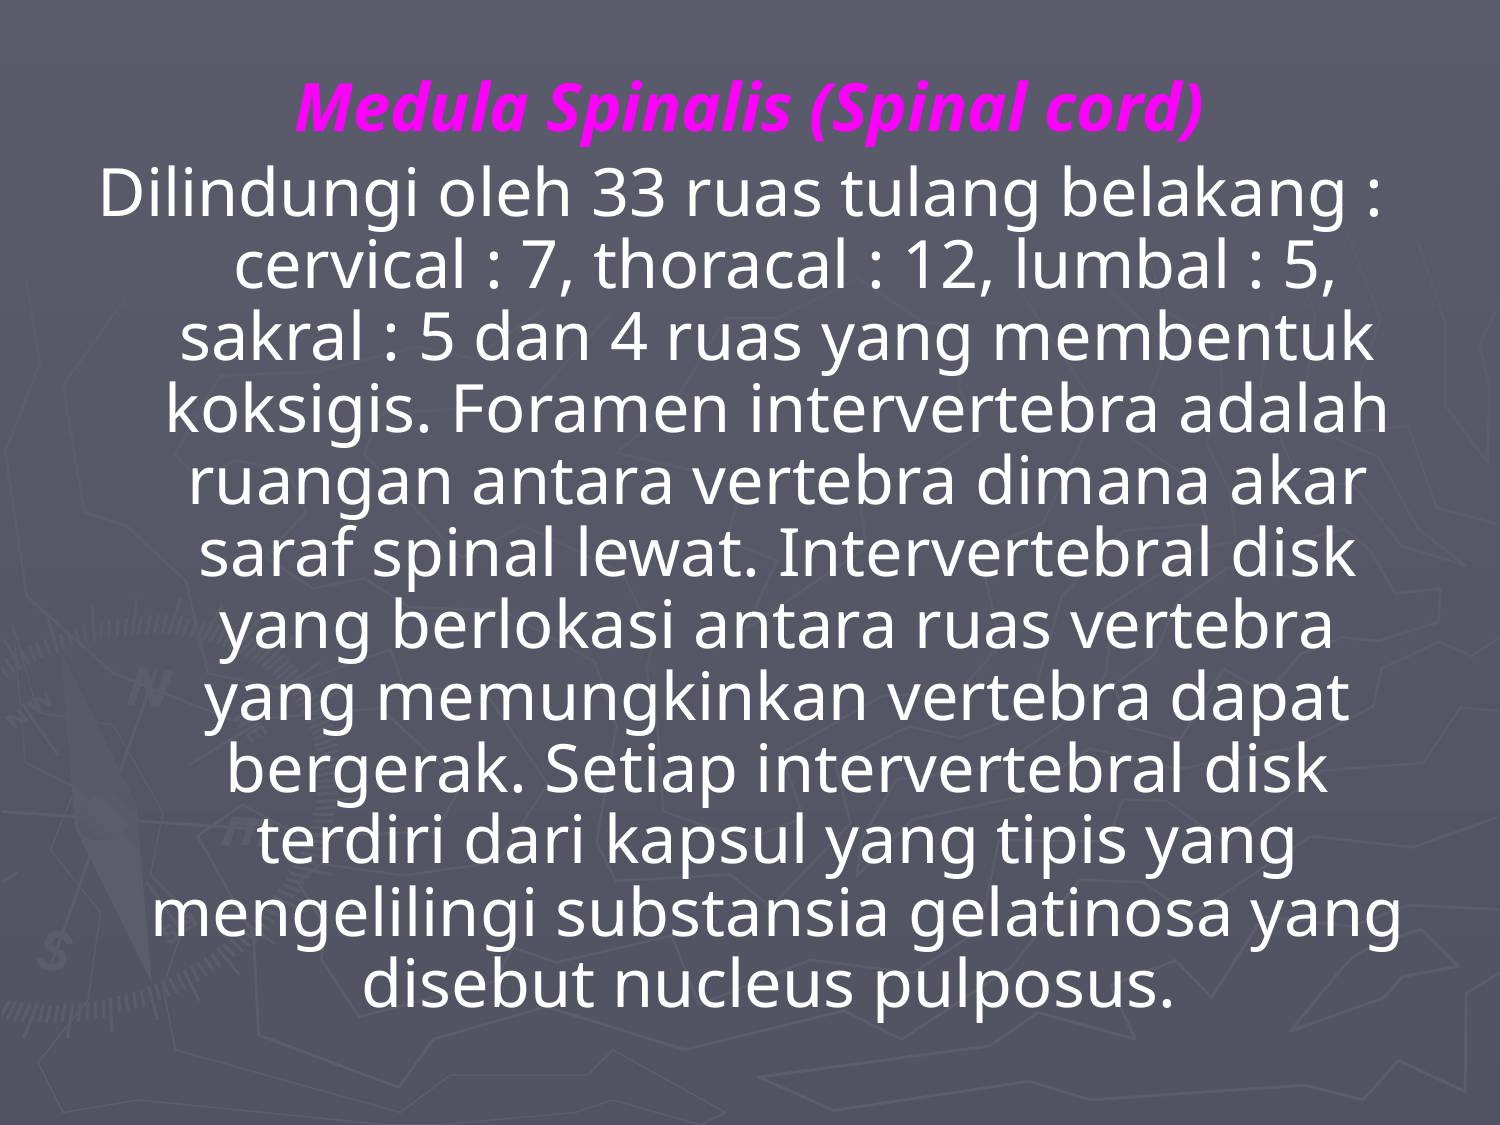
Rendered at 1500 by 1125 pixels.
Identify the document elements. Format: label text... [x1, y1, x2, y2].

list Medula Spinalis (Spinal cord) Dilindungi oleh 33 ruas tulang belakang : cervical : 7, thoracal : 12, lumbal : 5, sakral : 5 dan 4 ruas yang membentuk koksigis. Foramen intervertebra adalah ruangan antara vertebra dimana akar saraf spinal lewat. Intervertebral disk yang berlokasi antara ruas vertebra yang memungkinkan vertebra dapat bergerak. Setiap intervertebral disk terdiri dari kapsul yang tipis yang mengelilingi substansia gelatinosa yang disebut nucleus pulposus. [74, 66, 1426, 1006]
